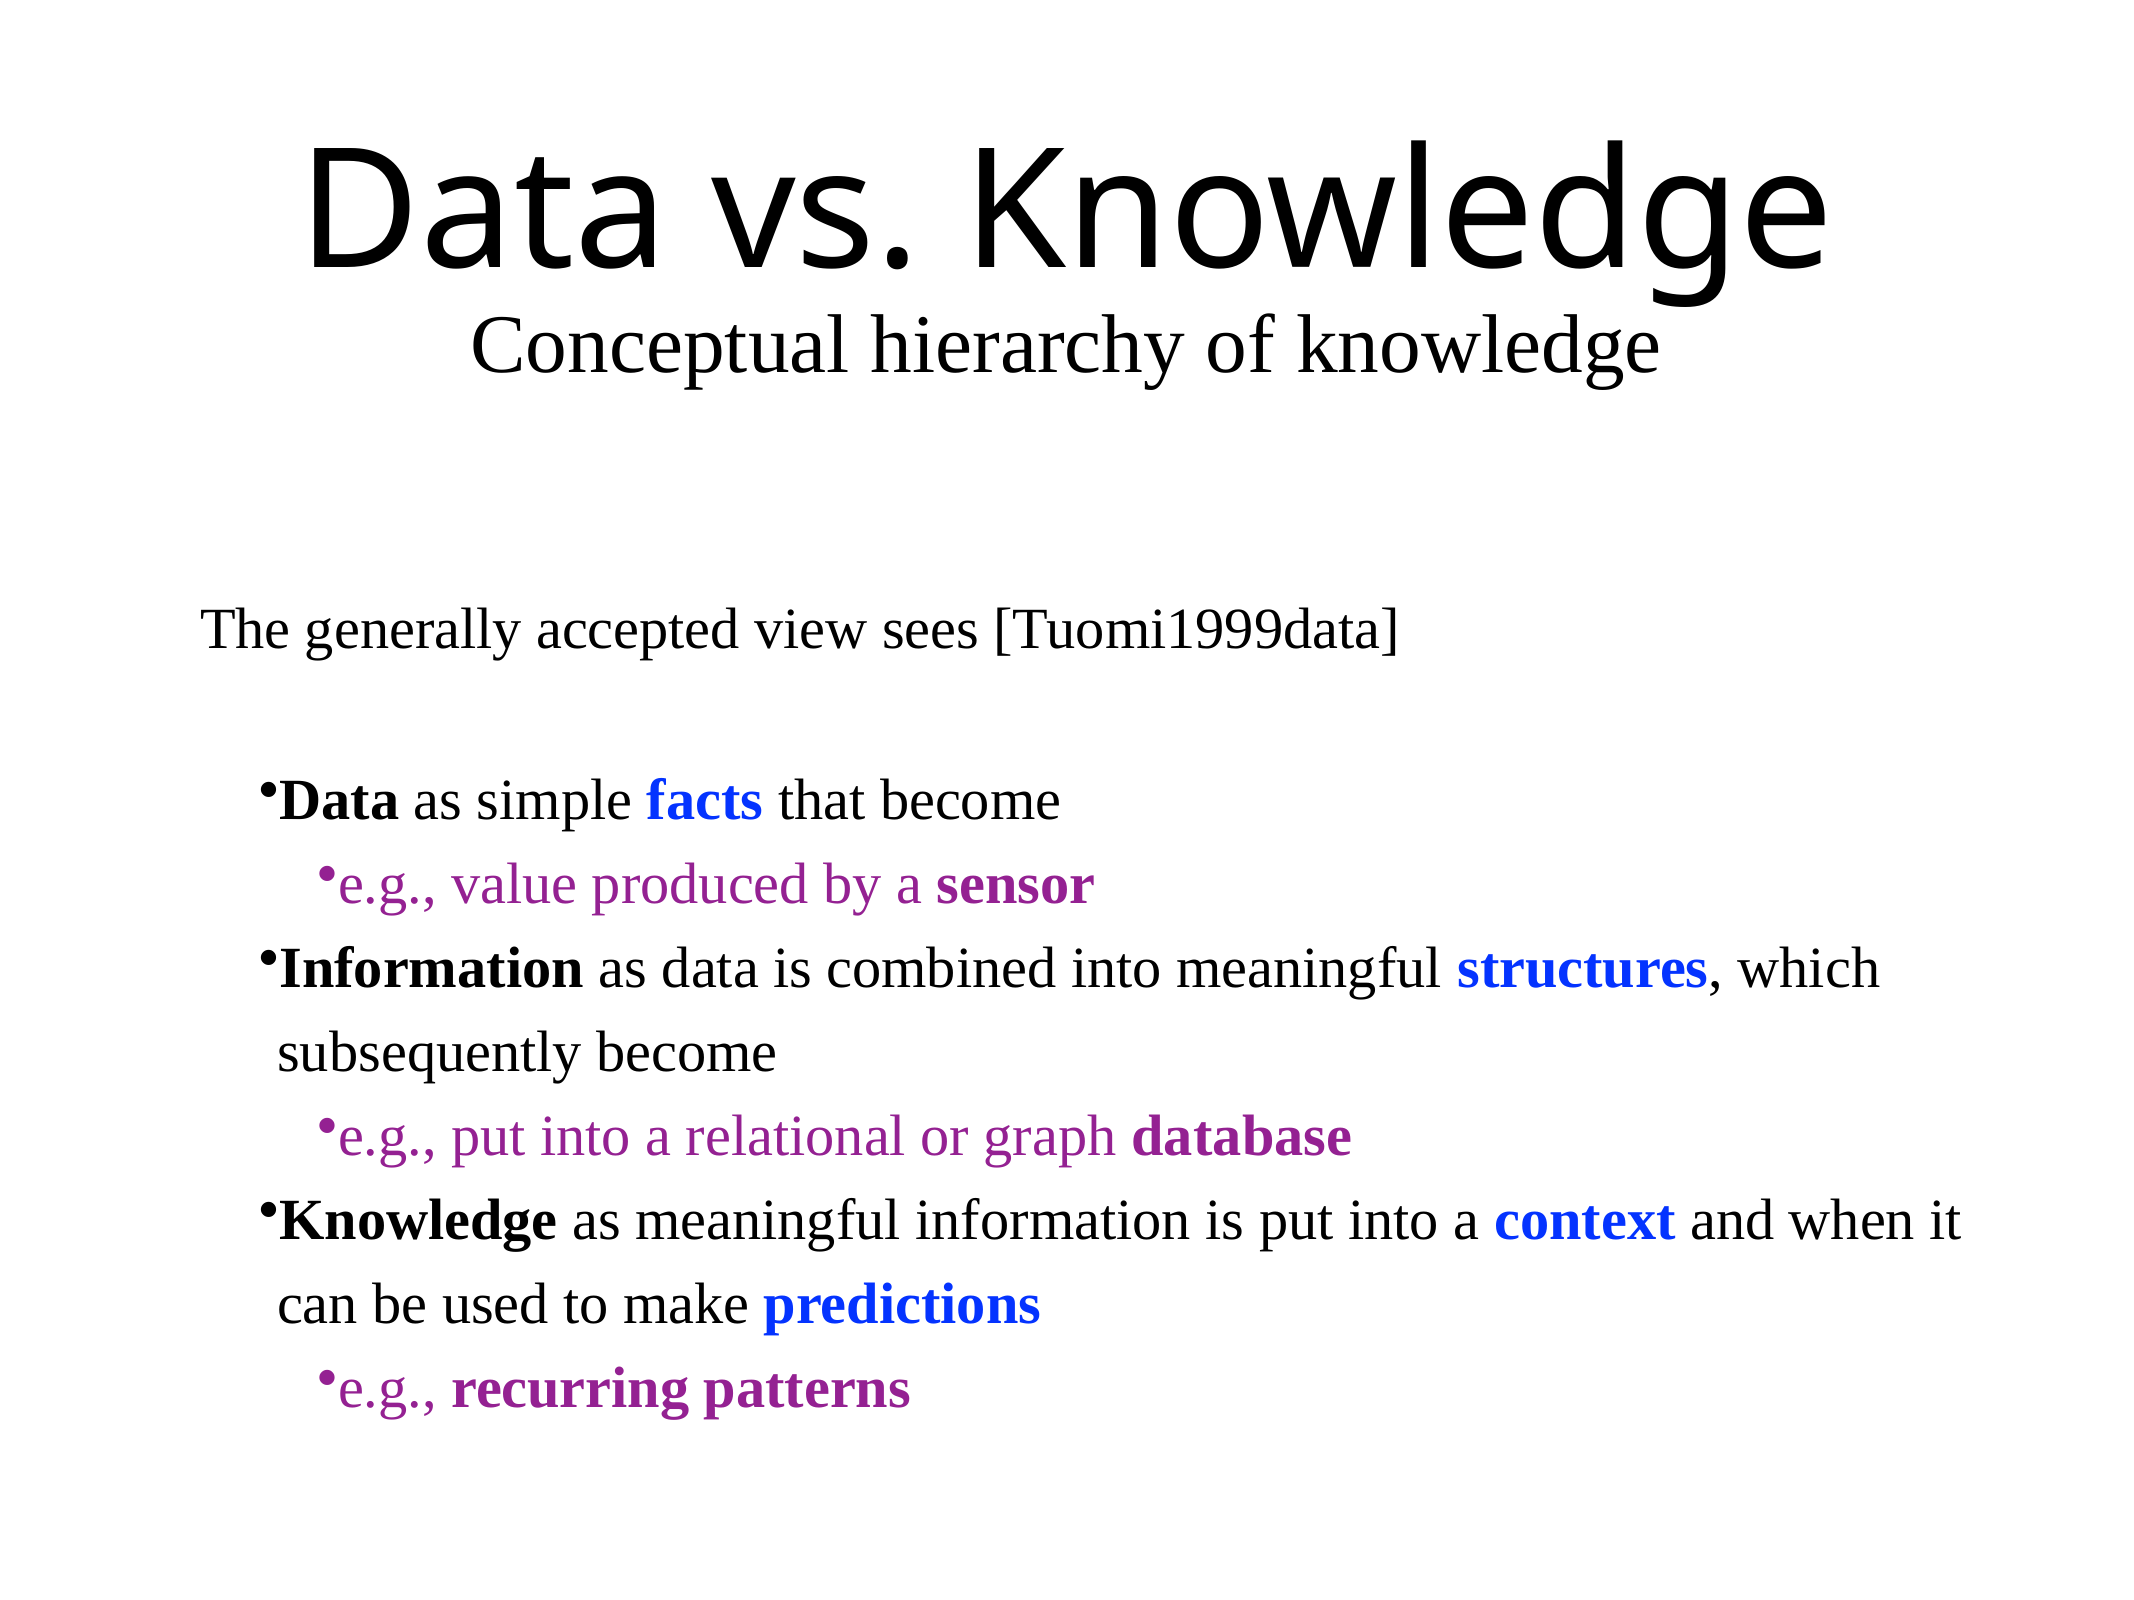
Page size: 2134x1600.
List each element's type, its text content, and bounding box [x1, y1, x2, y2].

list The generally accepted view sees [Tuomi1999data] Data as simple facts that become e.g., value produced by a sensor Information as data is combined into meaningful structures, which subsequently become e.g., put into a relational or graph database Knowledge as meaningful information is put into a context and when it can be used to make predictions e.g., recurring patterns [191, 503, 2014, 1489]
title Data vs. Knowledge Conceptual hierarchy of knowledge [155, 43, 1978, 447]
